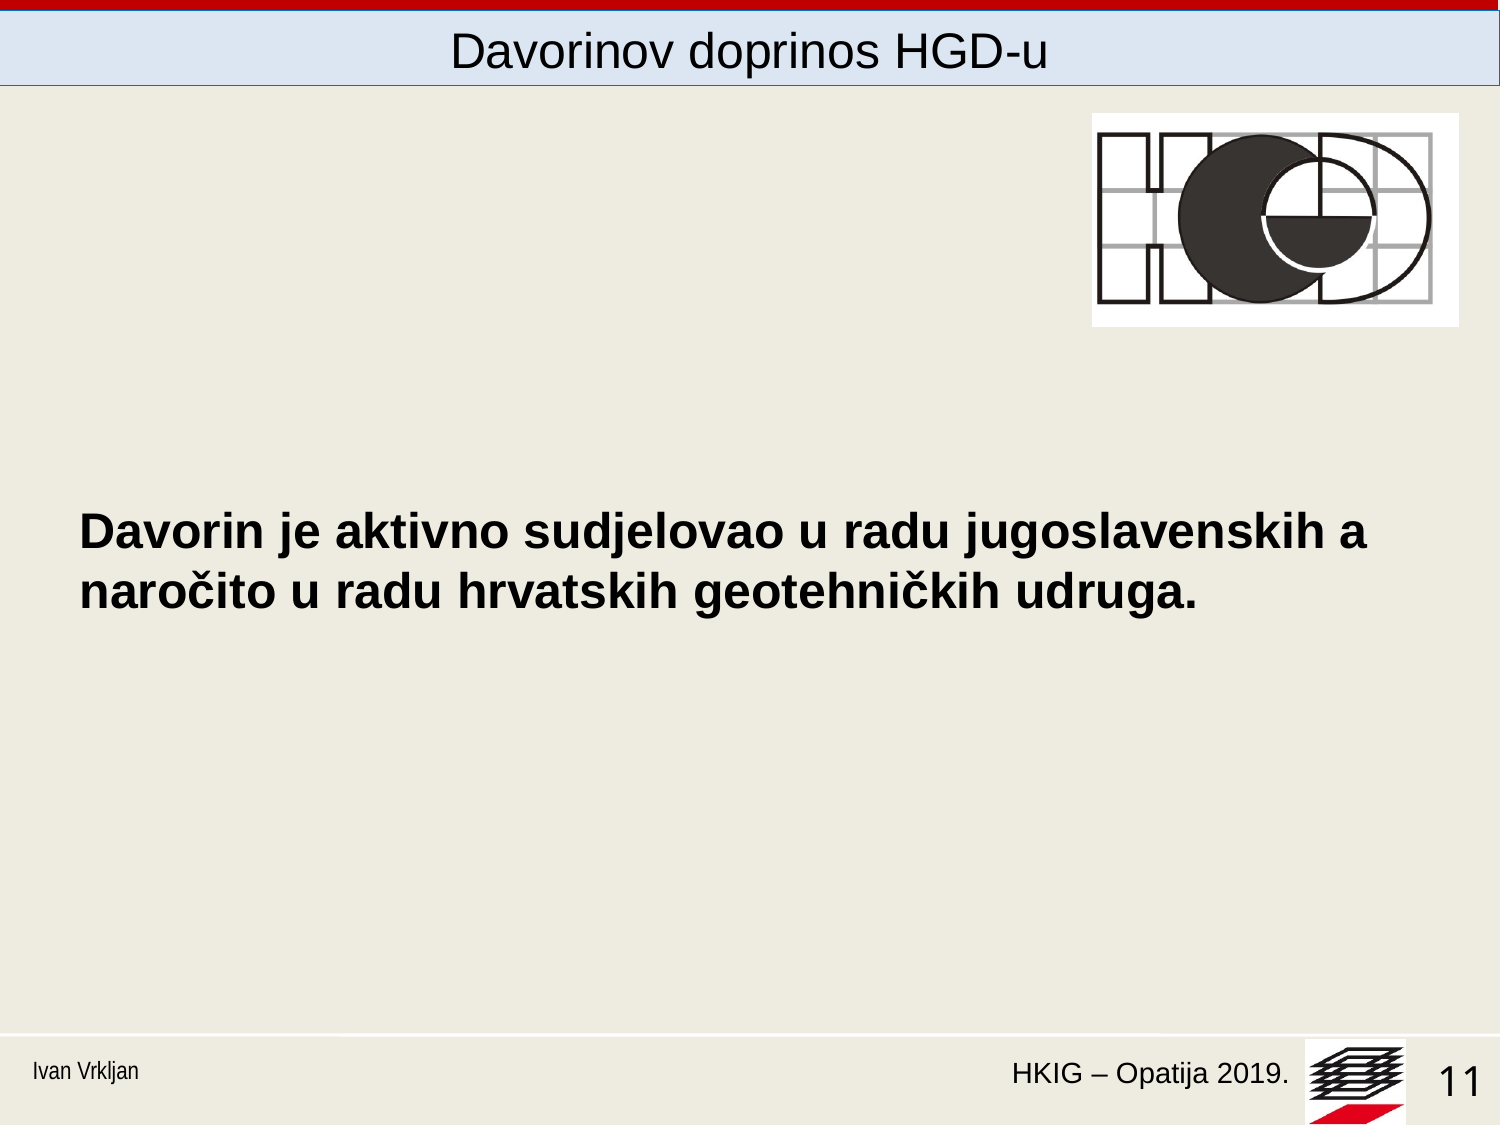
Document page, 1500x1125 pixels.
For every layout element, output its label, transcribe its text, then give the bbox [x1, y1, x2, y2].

text_box Davorin je aktivno sudjelovao u radu jugoslavenskih a naročito u radu hrvatskih geotehničkih udruga. [64, 491, 1388, 627]
picture [1092, 113, 1459, 327]
slide_number 11 [1316, 1046, 1500, 1125]
picture [1305, 1039, 1406, 1125]
slide_number Ivan Vrkljan [17, 1046, 999, 1125]
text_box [0, 0, 1500, 87]
